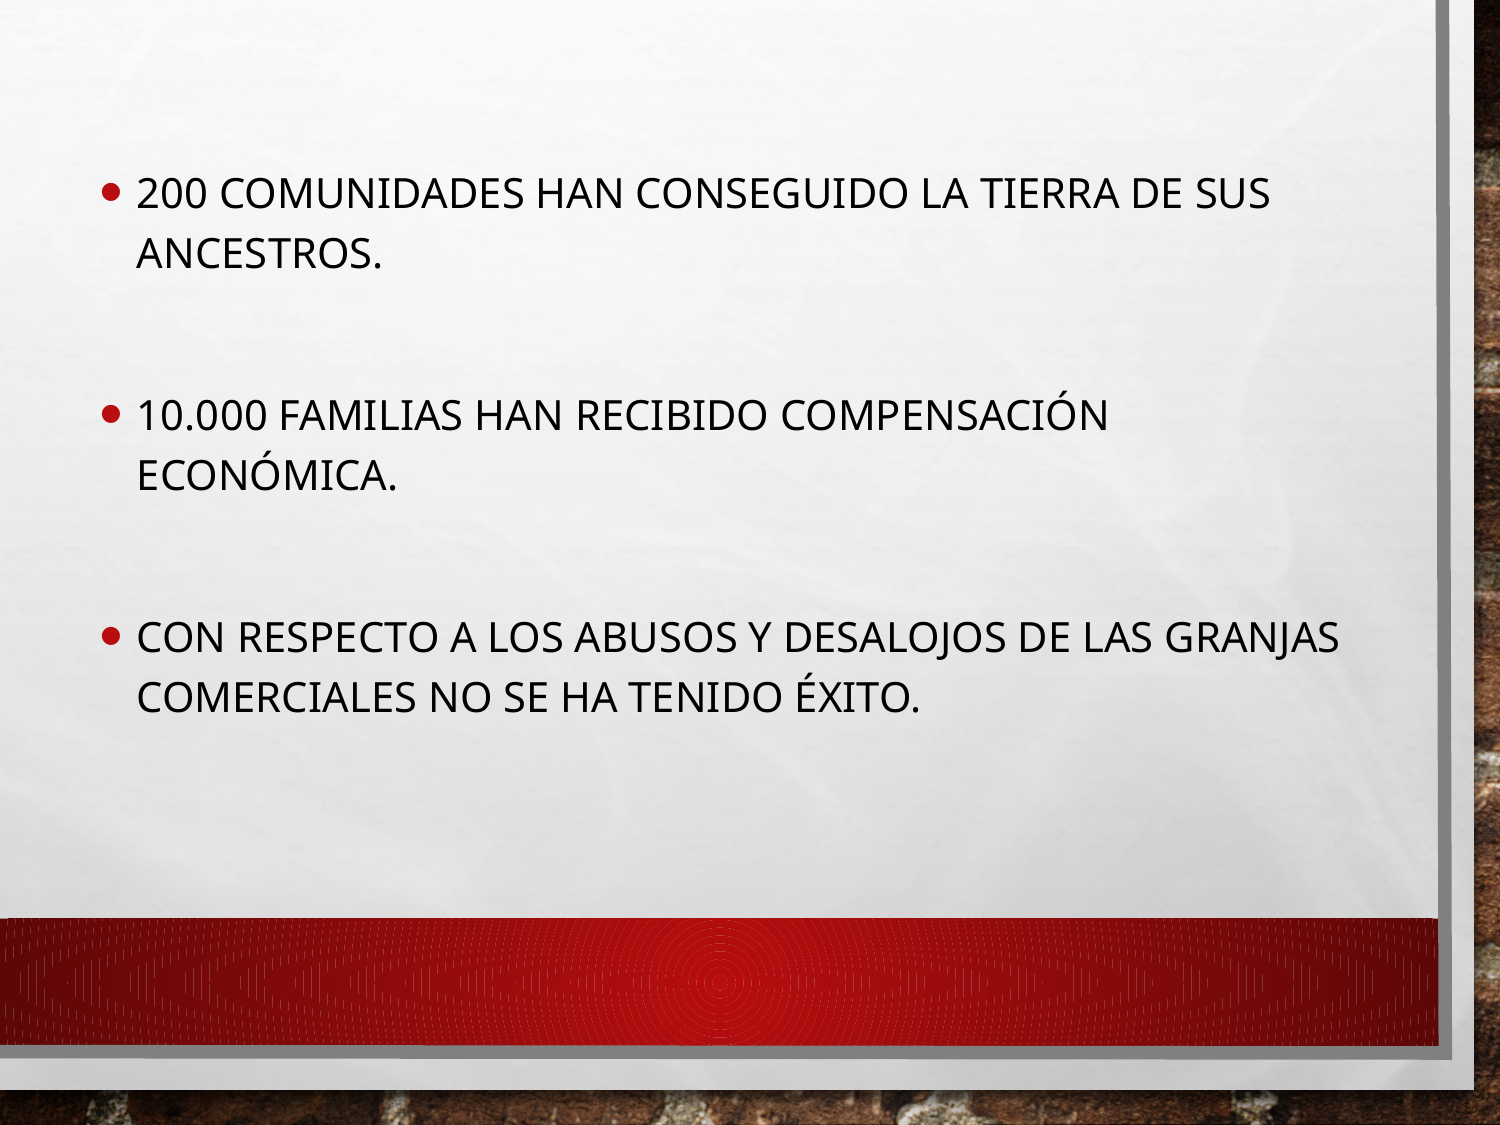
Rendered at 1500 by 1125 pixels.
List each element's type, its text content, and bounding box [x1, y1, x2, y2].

list 200 comunidades han conseguido la tierra de sus ancestros. 10.000 familias han recibido compensación económica. Con respecto a los abusos y desalojos de las granjas comerciales no se ha tenido éxito. [84, 149, 1364, 882]
picture [0, 0, 1500, 1125]
